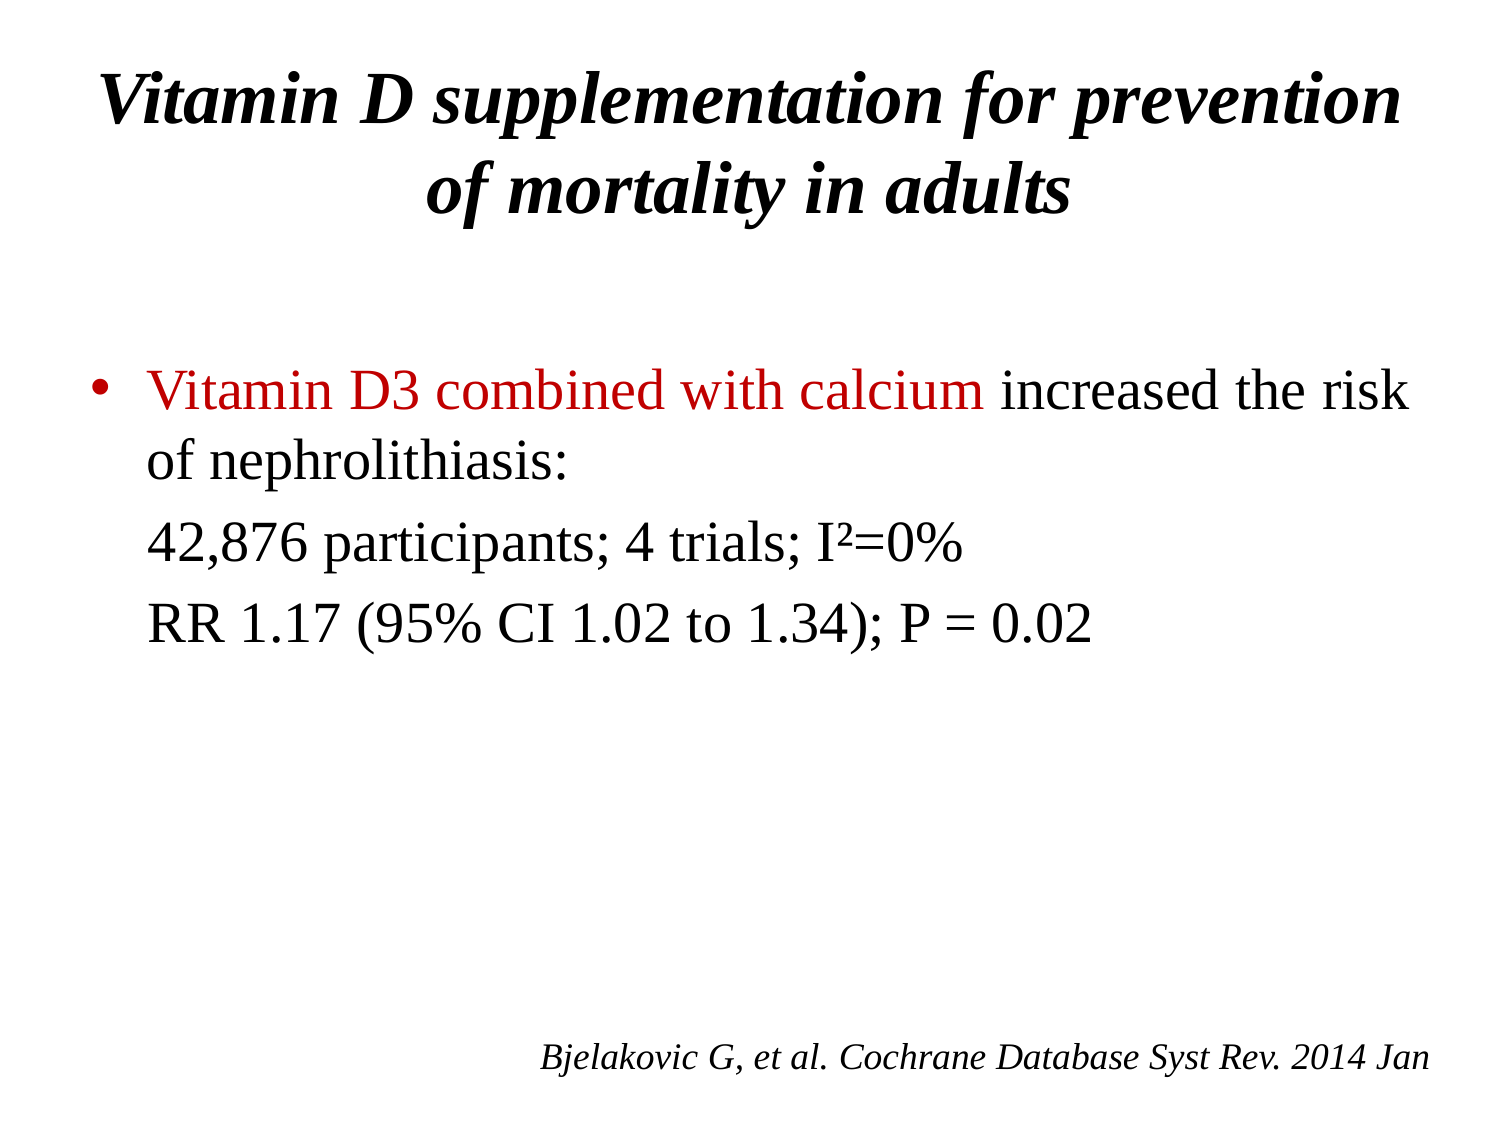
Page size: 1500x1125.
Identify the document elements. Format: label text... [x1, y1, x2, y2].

title Vitamin D supplementation for prevention of mortality in adults [75, 45, 1425, 233]
list Vitamin D3 combined with calcium increased the risk of nephrolithiasis: 42,876 participants; 4 trials; I²=0% RR 1.17 (95% CI 1.02 to 1.34); P = 0.02 [75, 262, 1425, 1005]
text_box Bjelakovic G, et al. Cochrane Database Syst Rev. 2014 Jan [524, 1024, 1500, 1085]
